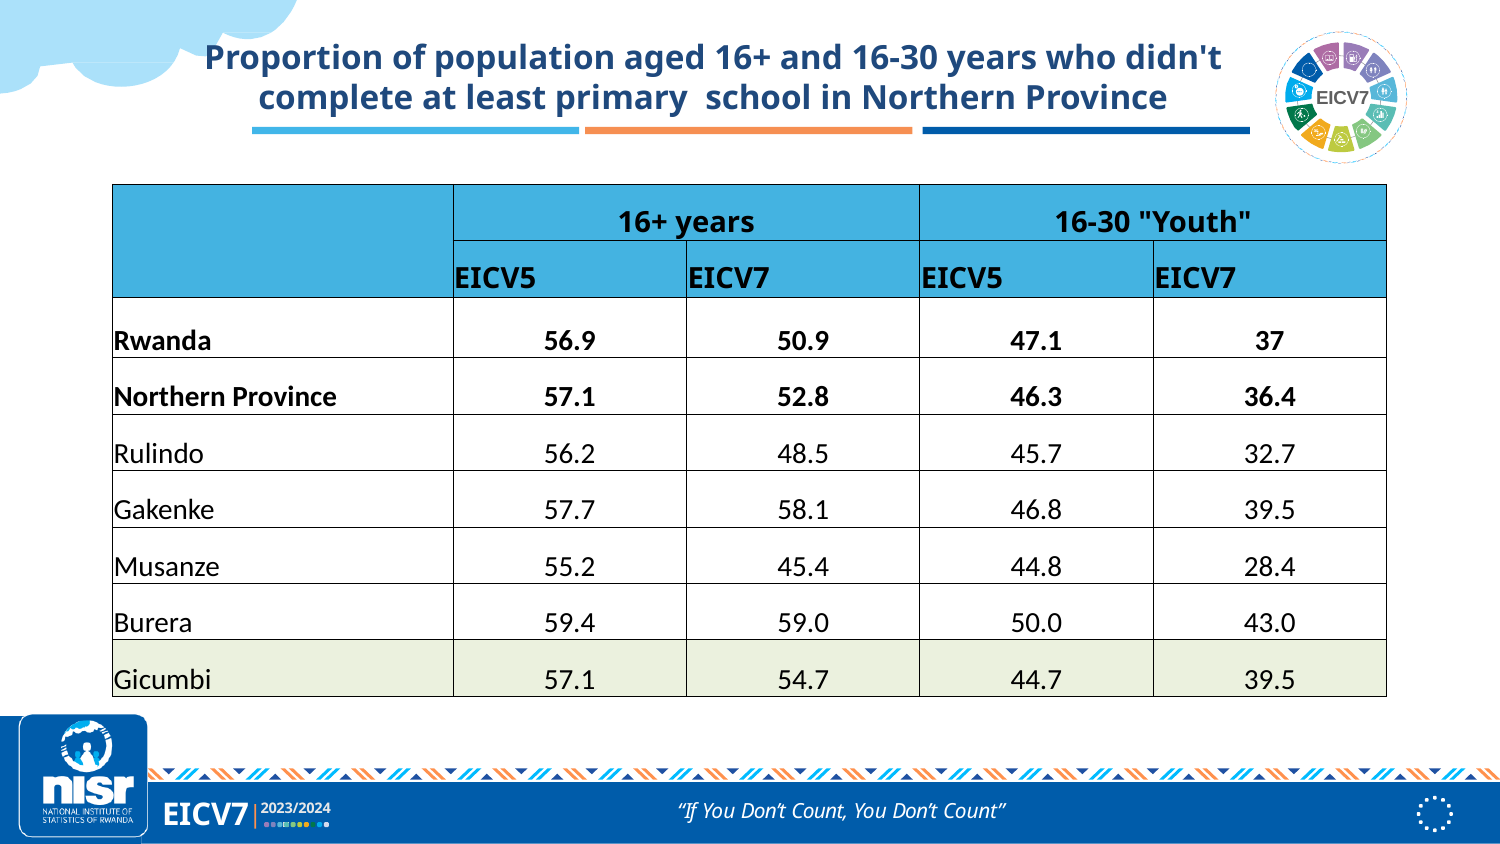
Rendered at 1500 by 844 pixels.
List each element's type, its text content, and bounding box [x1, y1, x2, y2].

table_cell 32.7 [1154, 415, 1386, 470]
table_cell 50.9 [687, 298, 919, 357]
table_cell 59.0 [687, 584, 919, 639]
table_cell 58.1 [687, 471, 919, 527]
table_cell Musanze [113, 528, 453, 583]
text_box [1277, 112, 1285, 131]
table_cell Rwanda [113, 298, 453, 357]
table_cell EICV5 [920, 241, 1153, 297]
table_cell 45.7 [920, 415, 1153, 470]
table_cell 43.0 [1154, 584, 1386, 639]
table_cell 45.4 [687, 528, 919, 583]
table_cell Burera [113, 584, 453, 639]
table_cell 36.4 [1154, 358, 1386, 414]
title Proportion of population aged 16+ and 16-30 years who didn't complete at least primary school in Northern Province [140, 36, 1269, 117]
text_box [251, 126, 1251, 135]
table_cell 57.1 [454, 358, 686, 414]
table_cell 50.0 [920, 584, 1153, 639]
table_cell EICV7 [1154, 241, 1386, 297]
table_cell 56.9 [454, 298, 686, 357]
table_cell EICV5 [454, 241, 686, 297]
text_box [0, 713, 1500, 844]
table_cell EICV7 [687, 241, 919, 297]
table_cell Gakenke [113, 471, 453, 527]
table_header 16-30 "Youth" [920, 185, 1386, 240]
table_cell 48.5 [687, 415, 919, 470]
table_cell Gicumbi [113, 640, 453, 696]
table_cell 44.7 [920, 640, 1153, 696]
table_cell Northern Province [113, 358, 453, 414]
table_cell 46.3 [920, 358, 1153, 414]
table_header [113, 185, 453, 297]
table_cell 57.7 [454, 471, 686, 527]
table_header 16+ years [454, 185, 919, 240]
table_cell 59.4 [454, 584, 686, 639]
table_cell 54.7 [687, 640, 919, 696]
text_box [1275, 31, 1408, 164]
table_cell 46.8 [920, 471, 1153, 527]
table_cell 55.2 [454, 528, 686, 583]
table_cell 28.4 [1154, 528, 1386, 583]
text_box [0, 0, 297, 94]
table_cell Rulindo [113, 415, 453, 470]
table_cell 39.5 [1154, 640, 1386, 696]
table_cell 52.8 [687, 358, 919, 414]
table_cell 44.8 [920, 528, 1153, 583]
table_cell 37 [1154, 298, 1386, 357]
table_cell 56.2 [454, 415, 686, 470]
table_cell 47.1 [920, 298, 1153, 357]
table_cell 57.1 [454, 640, 686, 696]
table_cell 39.5 [1154, 471, 1386, 527]
